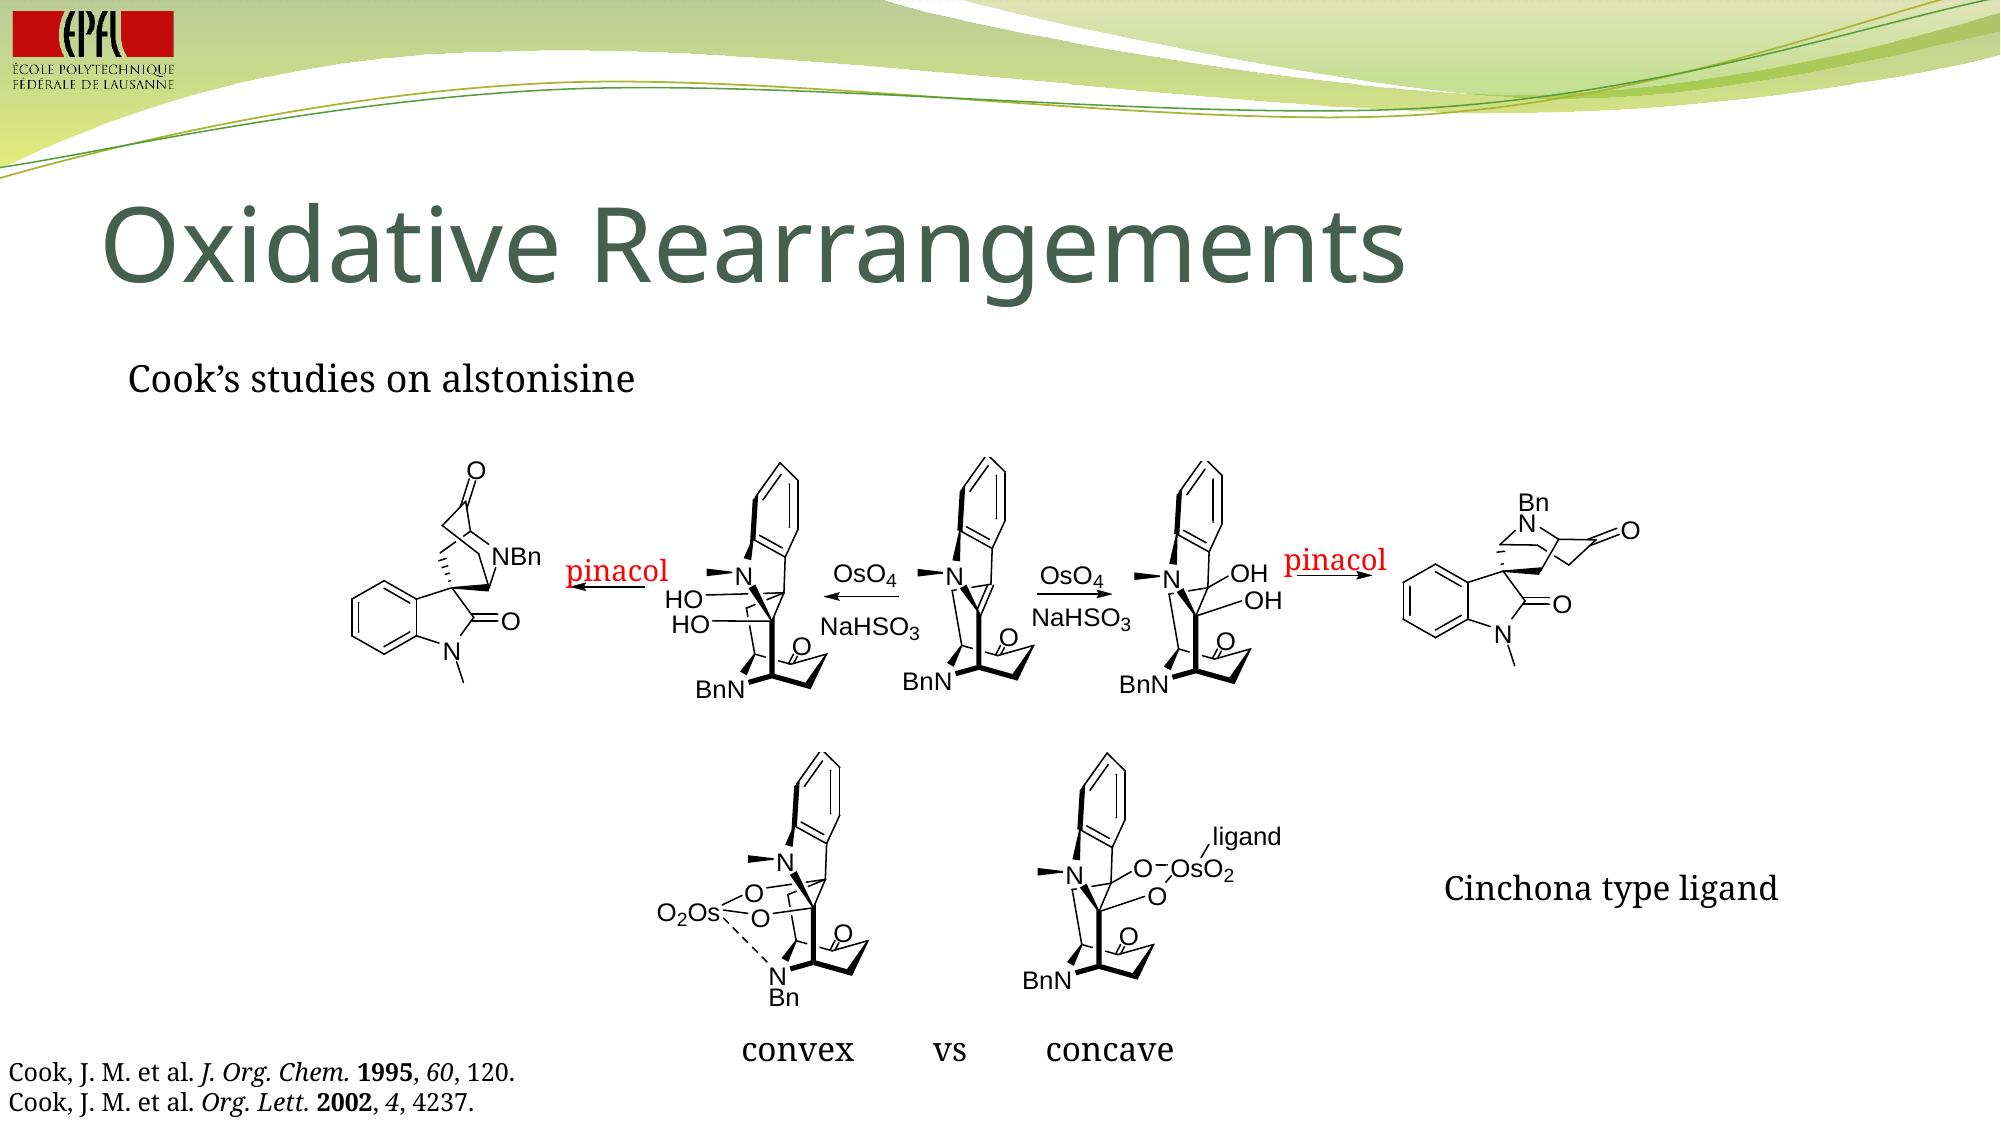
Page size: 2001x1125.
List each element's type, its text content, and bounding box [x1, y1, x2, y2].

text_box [901, 457, 1044, 461]
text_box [653, 752, 1292, 1023]
text_box Cook’s studies on alstonisine [112, 347, 651, 408]
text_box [661, 461, 1294, 715]
picture [12, 10, 174, 89]
text_box convex vs concave [726, 1023, 1191, 1076]
title Oxidative Rearrangements [99, 115, 1900, 303]
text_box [346, 459, 901, 701]
text_box Cook, J. M. et al. J. Org. Chem. 1995, 60, 120. Cook, J. M. et al. Org. Lett. 2002, 4, 4237. [0, 1048, 530, 1124]
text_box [1044, 459, 1654, 701]
text_box Cinchona type ligand [1428, 860, 1794, 915]
